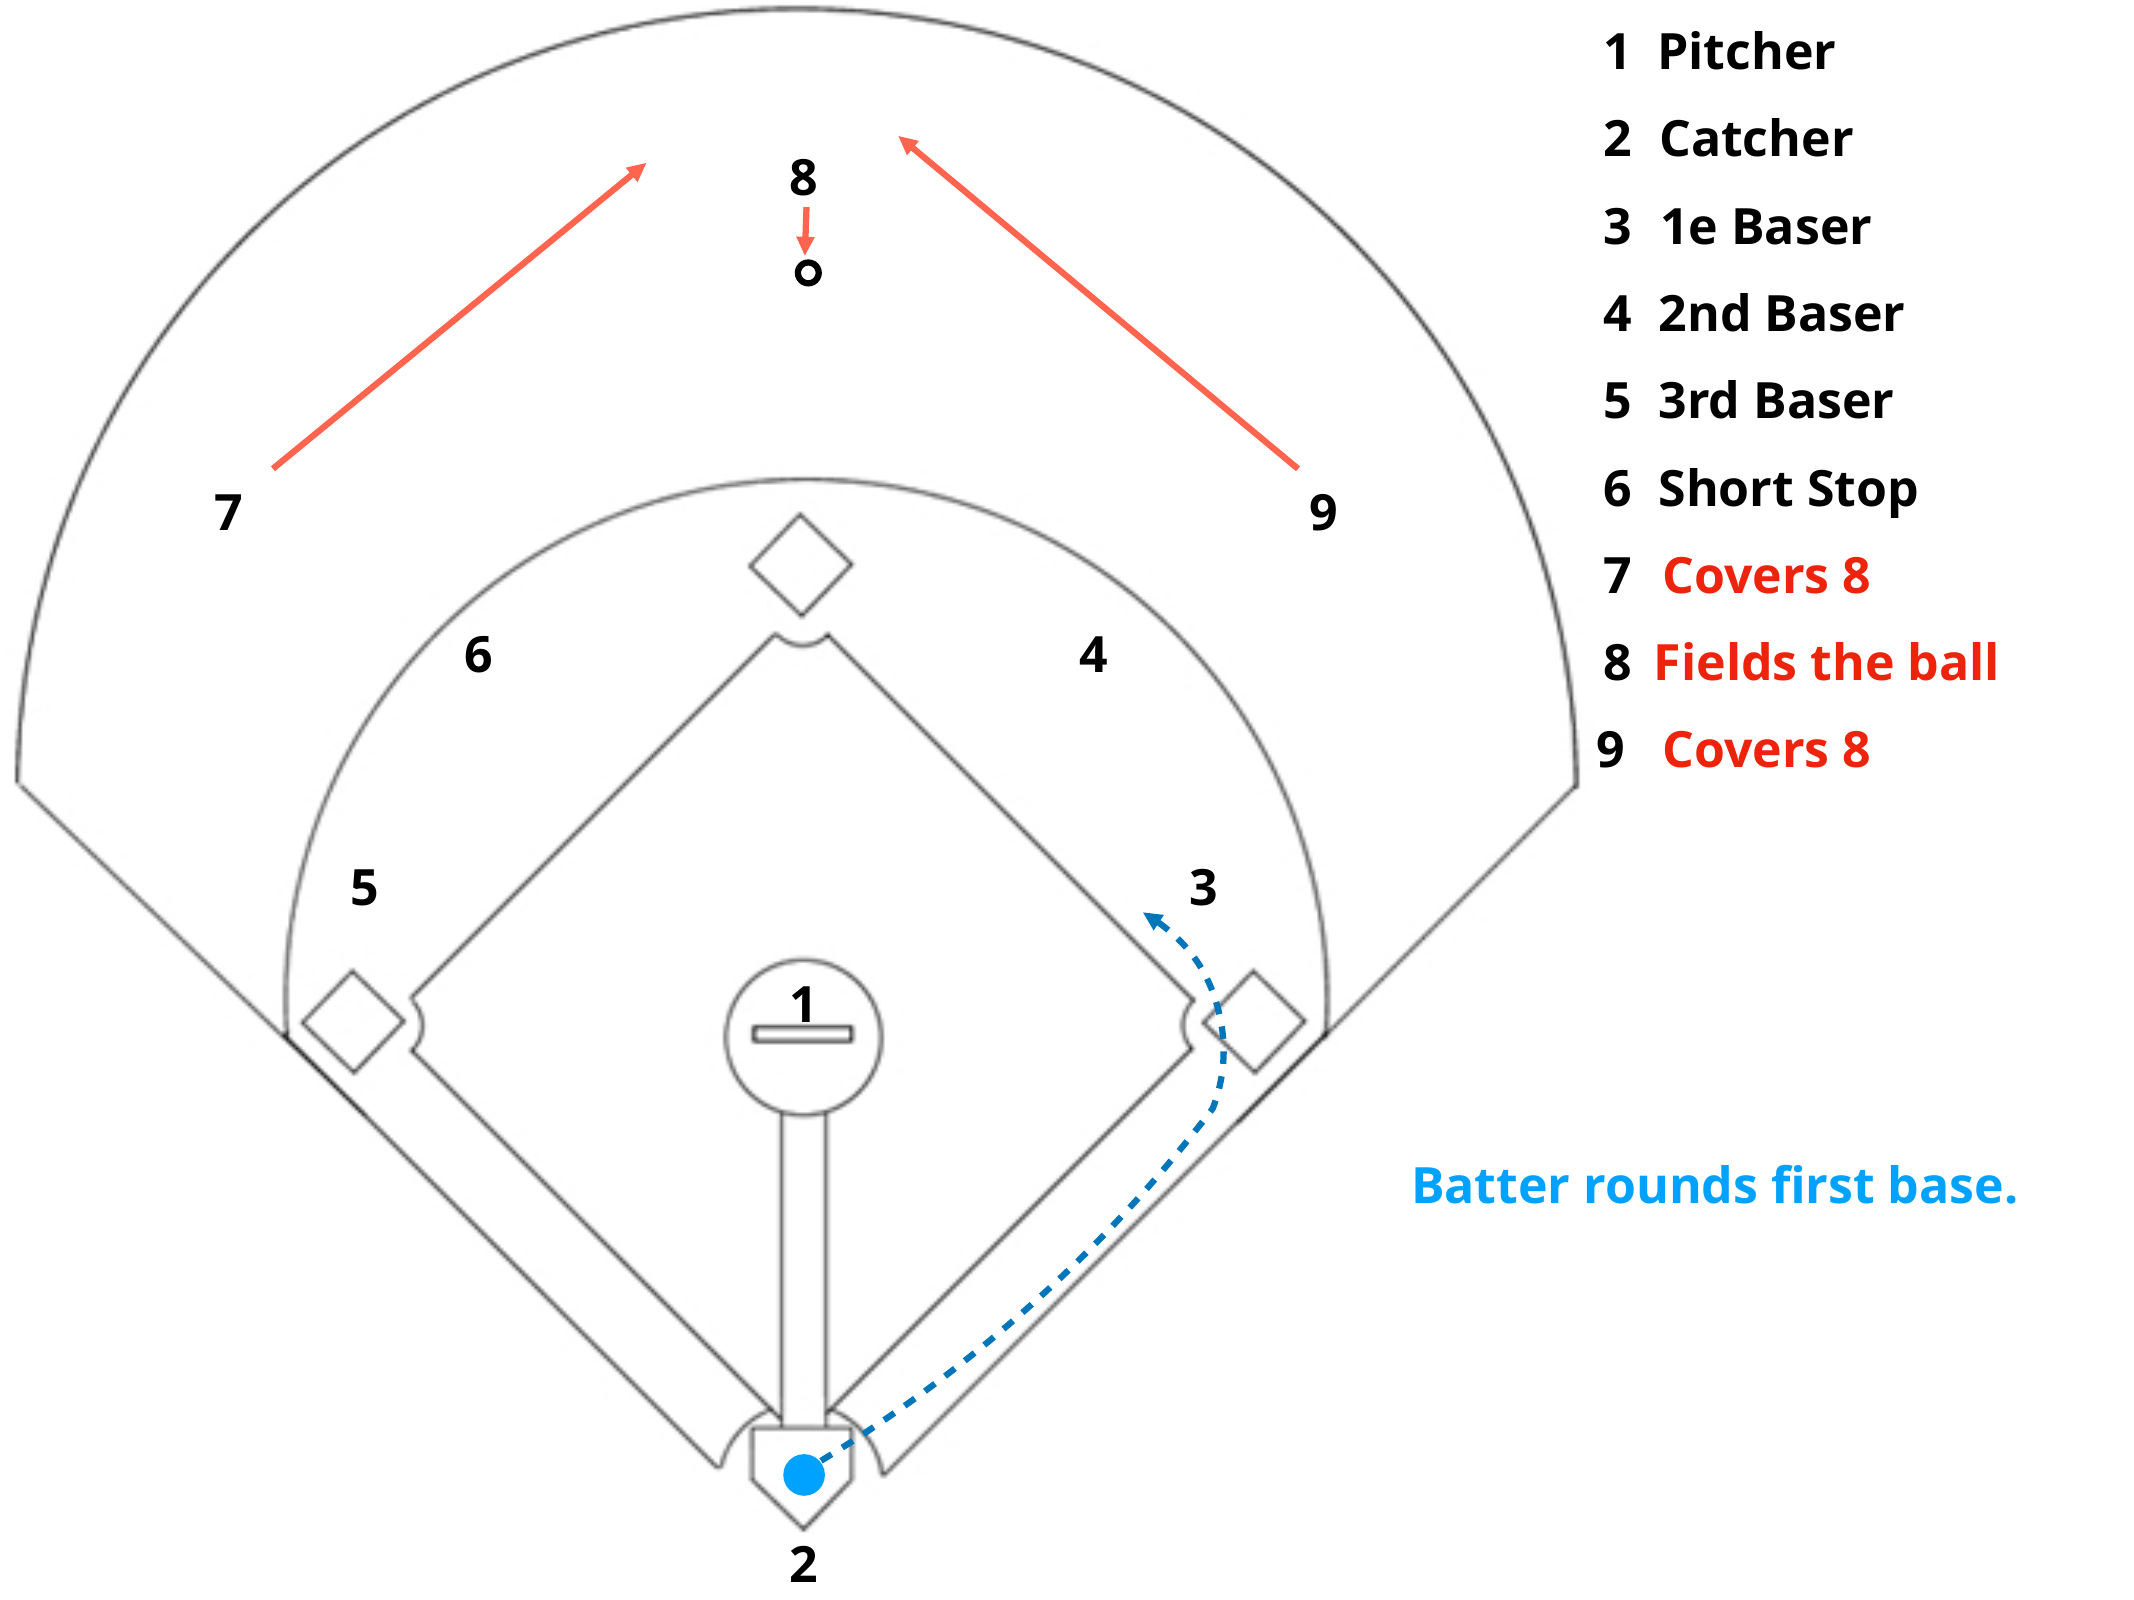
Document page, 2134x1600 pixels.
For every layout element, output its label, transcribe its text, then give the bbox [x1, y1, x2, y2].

text_box 3rd Baser [1725, 360, 1903, 437]
text_box Catcher [1725, 98, 1863, 176]
text_box Batter rounds first base. [1725, 1145, 2028, 1222]
picture [0, 0, 1725, 1567]
text_box Covers 8 [1725, 535, 1880, 612]
text_box Fields the ball [1725, 622, 2009, 699]
text_box Covers 8 [1725, 709, 1880, 787]
text_box 2nd Baser [1725, 273, 1914, 350]
text_box Short Stop [1725, 447, 1928, 525]
text_box 1e Baser [1725, 185, 1881, 263]
text_box Pitcher [1725, 11, 1845, 88]
text_box 2 [781, 1567, 827, 1600]
